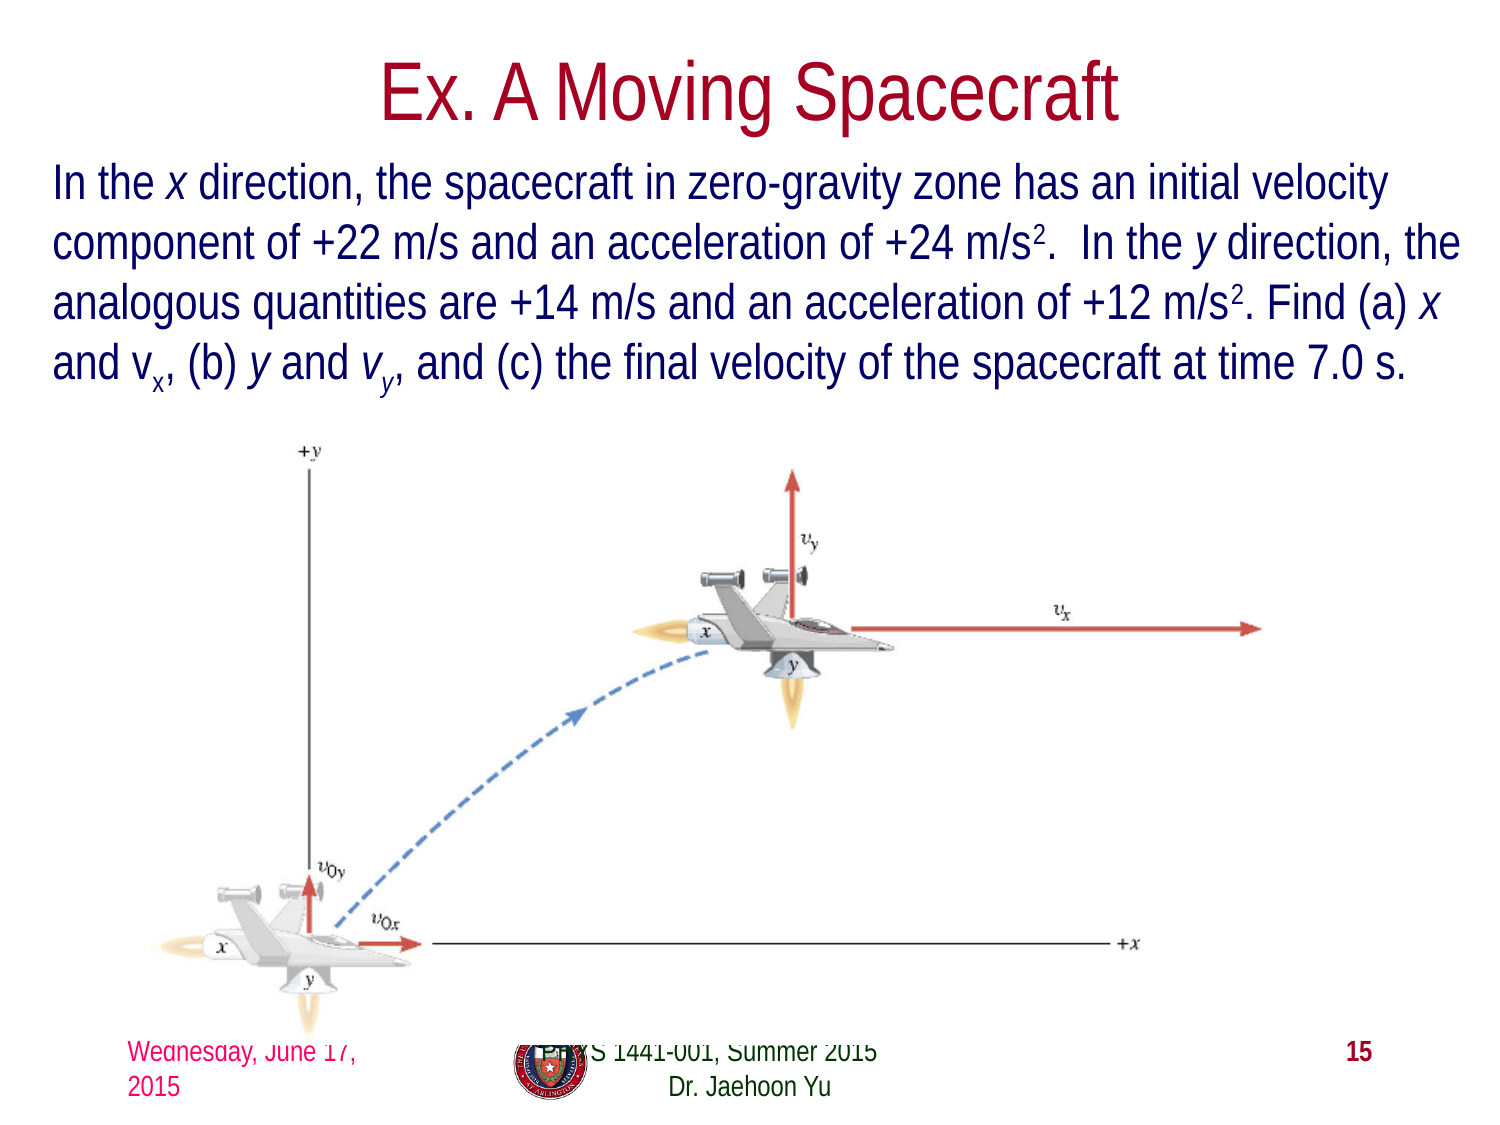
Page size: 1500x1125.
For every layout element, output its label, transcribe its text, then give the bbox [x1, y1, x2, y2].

footer PHYS 1441-001, Summer 2015 Dr. Jaehoon Yu [512, 1053, 988, 1101]
picture [149, 437, 1263, 1045]
text_box In the x direction, the spacecraft in zero-gravity zone has an initial velocity component of +22 m/s and an acceleration of +24 m/s2. In the y direction, the analogous quantities are +14 m/s and an acceleration of +12 m/s2. Find (a) x and vx, (b) y and vy, and (c) the final velocity of the spacecraft at time 7.0 s. [37, 142, 1488, 406]
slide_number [112, 1024, 426, 1101]
slide_number 15 [1074, 1024, 1388, 1101]
title Ex. A Moving Spacecraft [112, 37, 1388, 138]
